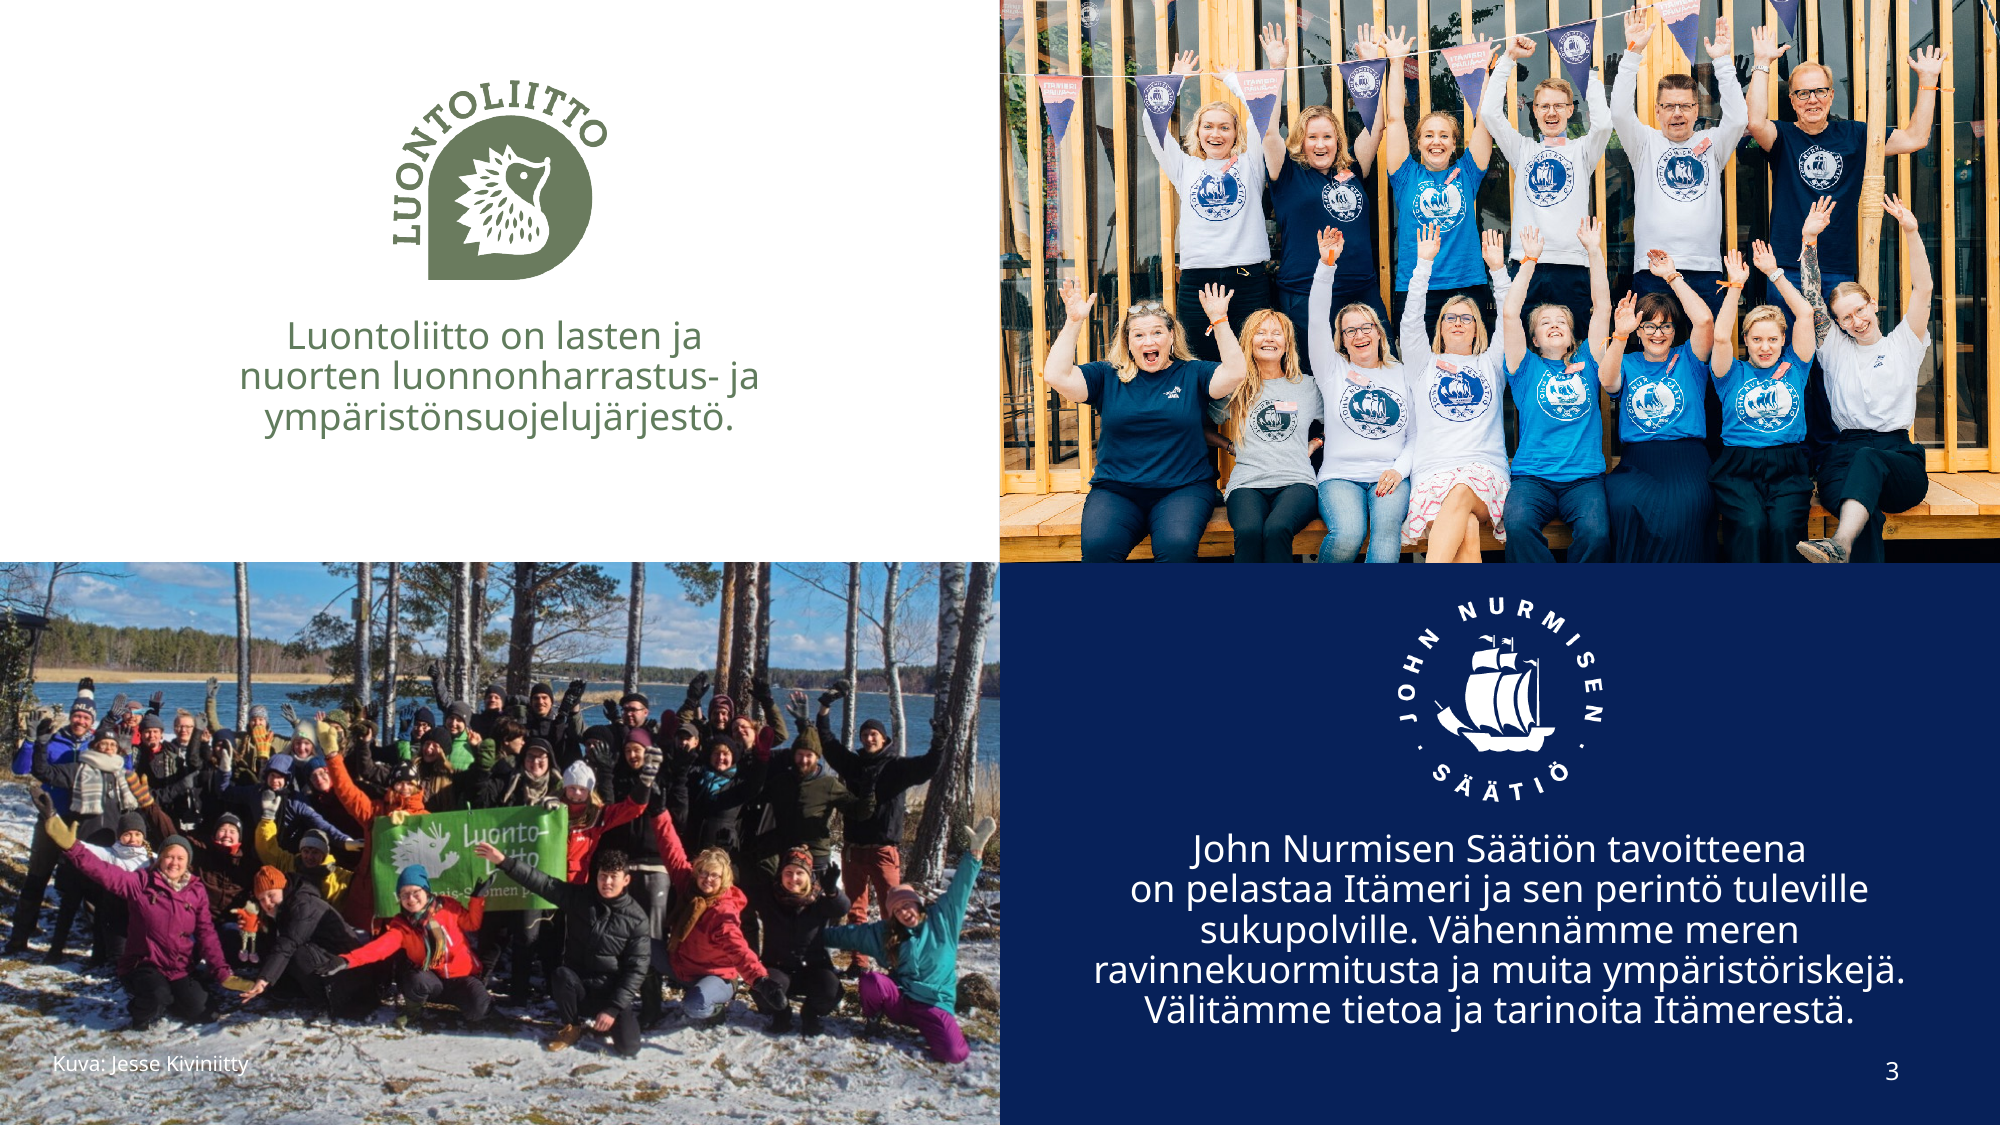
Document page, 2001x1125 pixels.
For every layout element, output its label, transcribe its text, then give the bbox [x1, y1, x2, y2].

picture [393, 80, 607, 280]
picture [1391, 590, 1609, 808]
slide_number 3 [1464, 1042, 1915, 1103]
text_box John Nurmisen Säätiön tavoitteena on pelastaa Itämeri ja sen perintö tuleville sukupolville. Vähennämme meren ravinnekuormitusta ja muita ympäristöriskejä. Välitämme tietoa ja tarinoita Itämerestä. [1074, 822, 1926, 1040]
picture [0, 0, 2000, 1125]
text_box Luontoliitto on lasten ja nuorten luonnonharrastus- ja ympäristönsuojelujärjestö. [73, 309, 927, 446]
